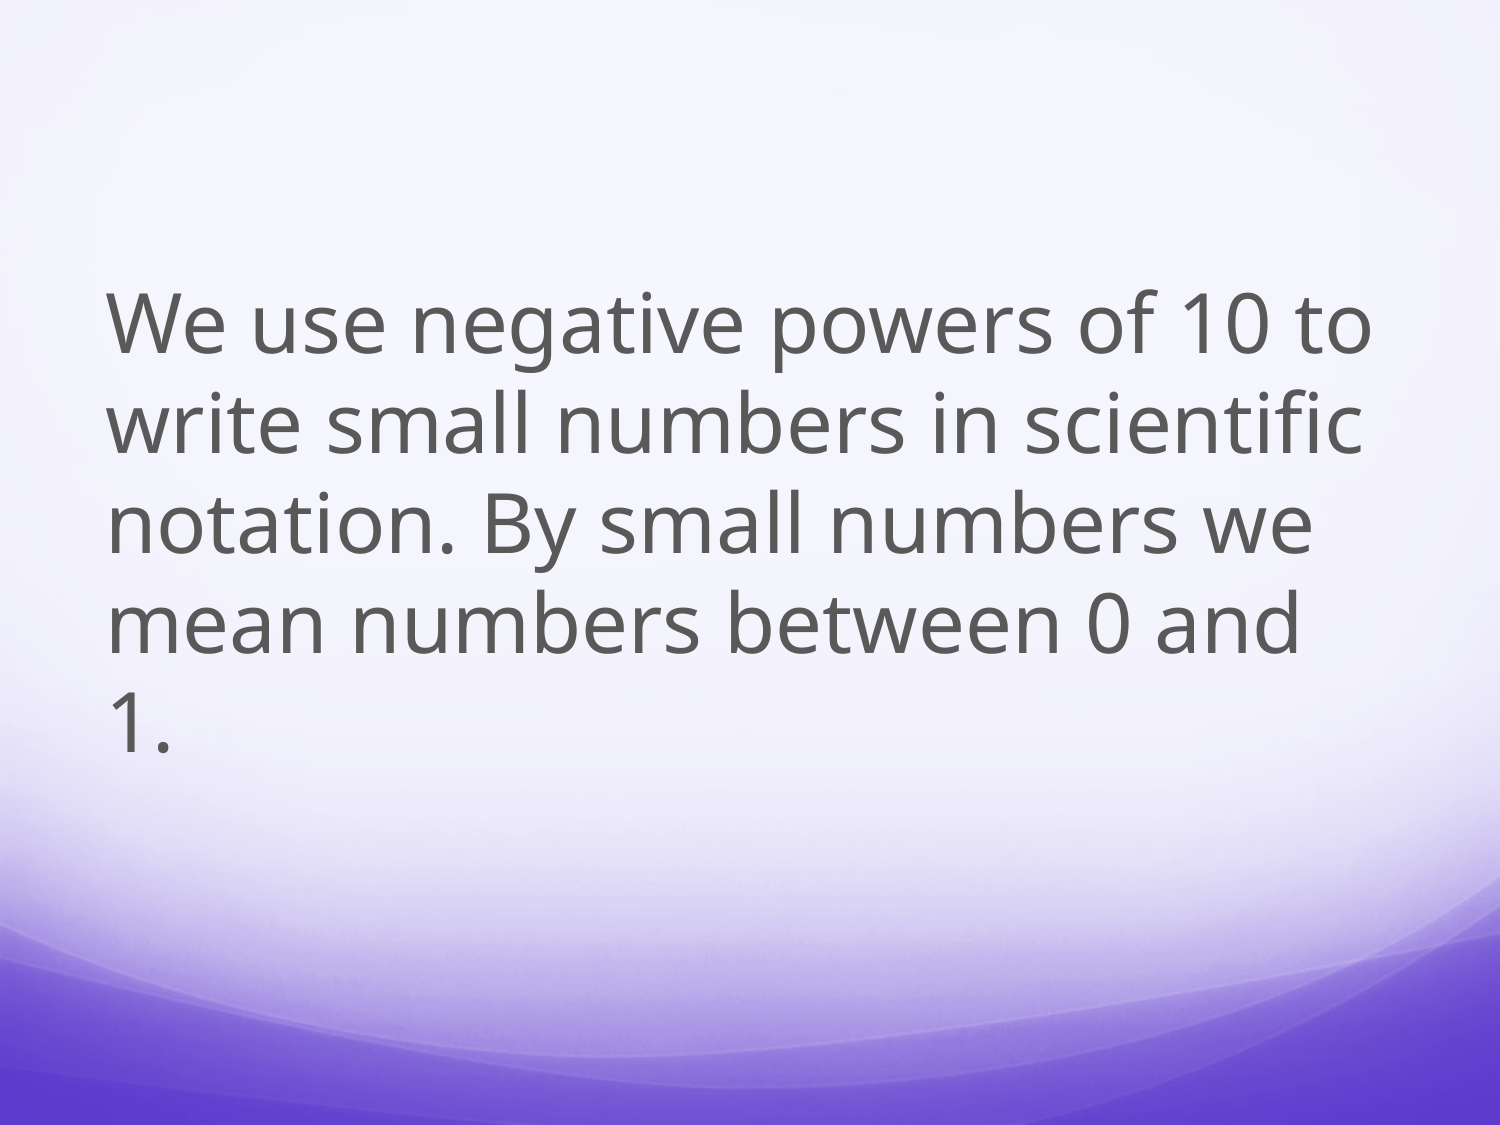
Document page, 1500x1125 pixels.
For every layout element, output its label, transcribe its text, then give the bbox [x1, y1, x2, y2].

list We use negative powers of 10 to write small numbers in scientific notation. By small numbers we mean numbers between 0 and 1. [90, 262, 1410, 975]
